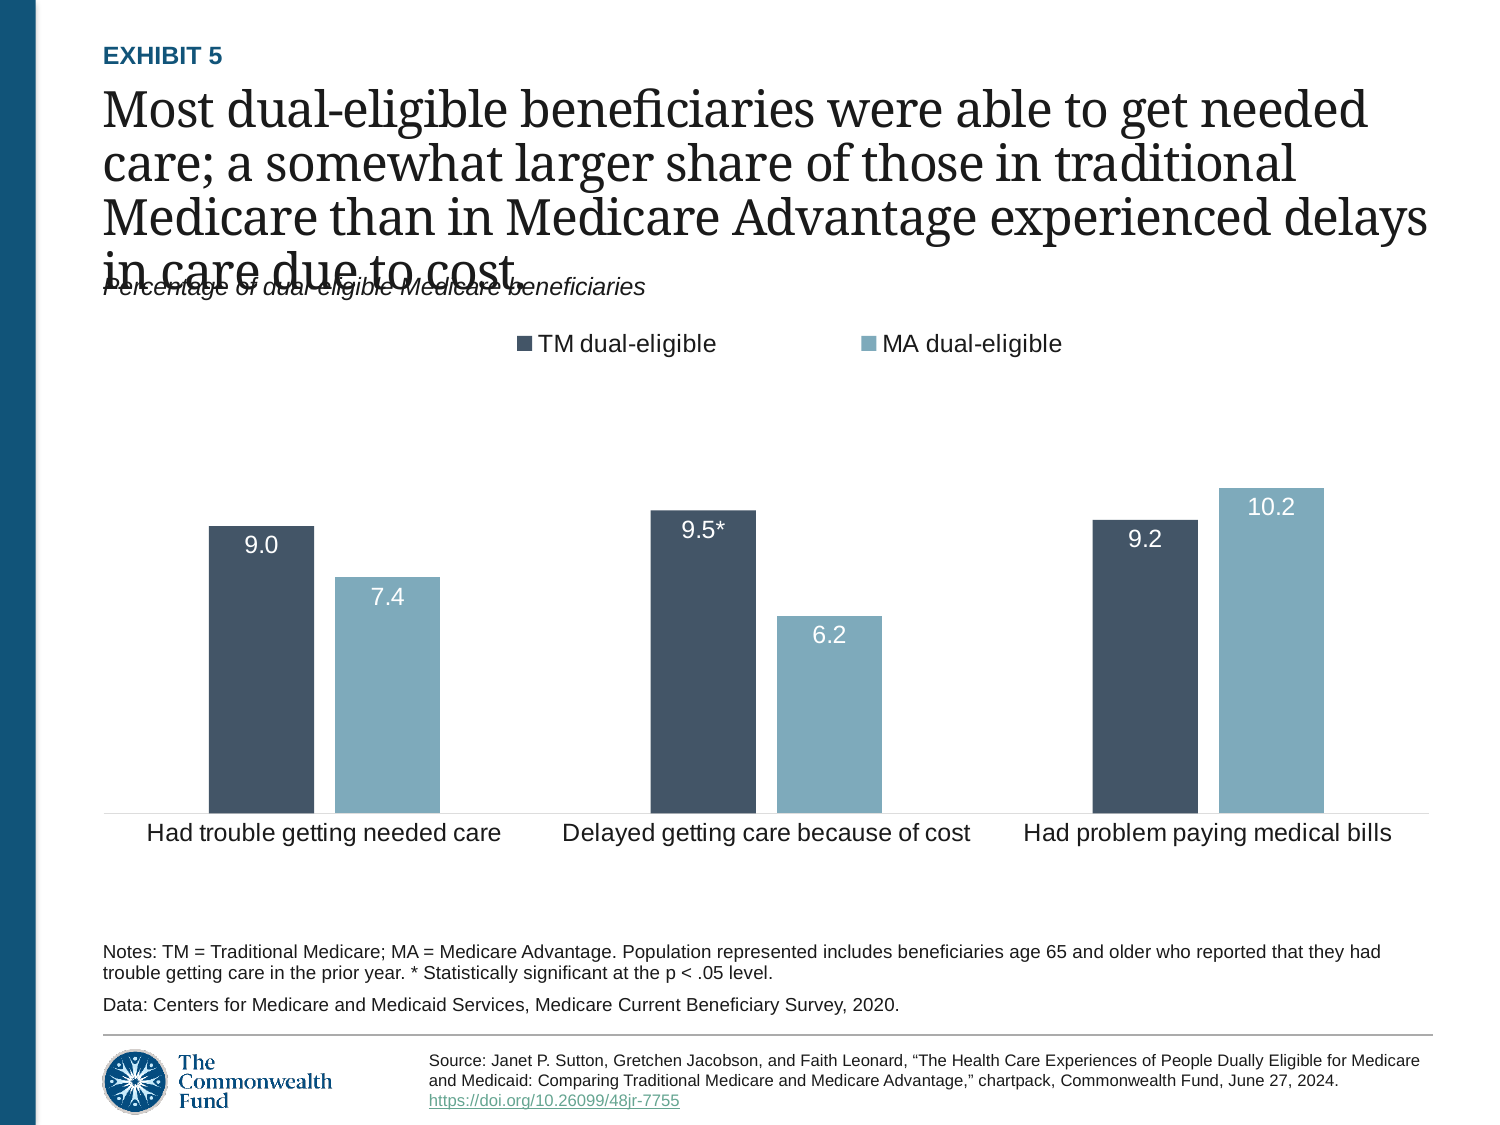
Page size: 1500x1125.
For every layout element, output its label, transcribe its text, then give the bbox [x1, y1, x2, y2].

chart [102, 321, 1431, 887]
picture [97, 1040, 340, 1118]
list Percentage of dual-eligible Medicare beneficiaries [102, 270, 1431, 312]
list Notes: TM = Traditional Medicare; MA = Medicare Advantage. Population represented includes beneficiaries age 65 and older who reported that they had trouble getting care in the prior year. * Statistically significant at the p < .05 level. Data: Centers for Medicare and Medicaid Services, Medicare Current Beneficiary Survey, 2020. [102, 934, 1433, 1016]
title Most dual-eligible beneficiaries were able to get needed care; a somewhat larger share of those in traditional Medicare than in Medicare Advantage experienced delays in care due to cost. [102, 84, 1431, 248]
subtitle EXHIBIT 5 [102, 29, 1402, 70]
